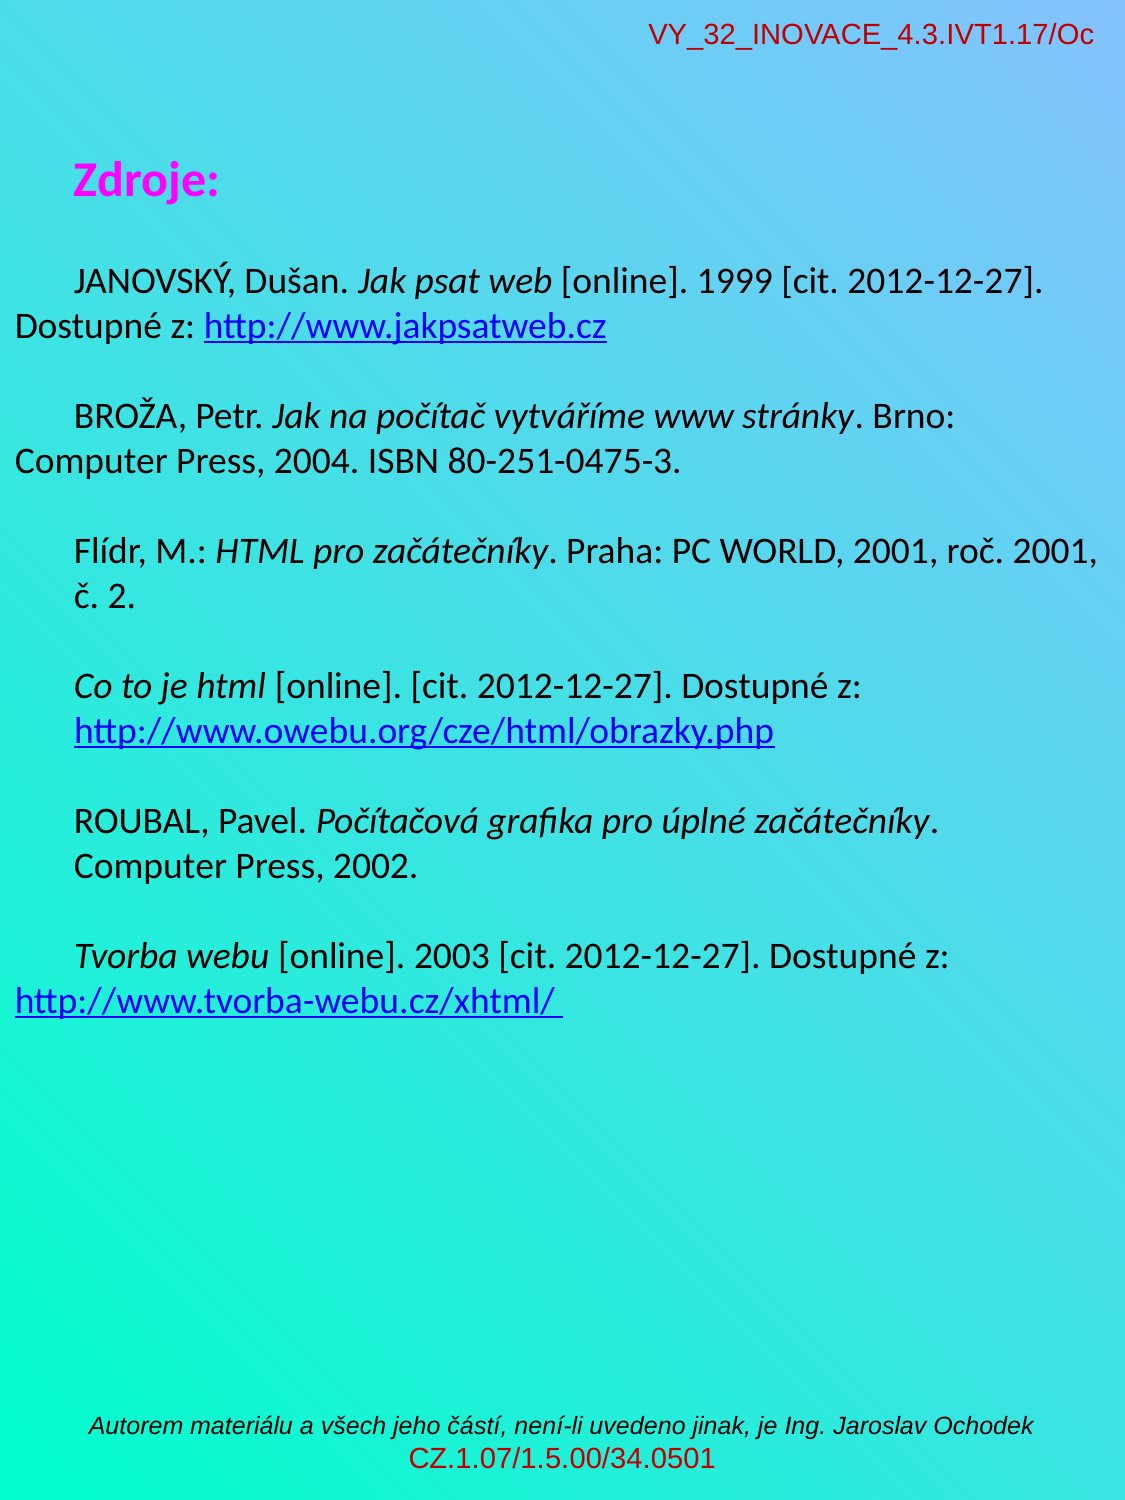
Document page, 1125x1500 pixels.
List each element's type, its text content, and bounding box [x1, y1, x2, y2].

text_box VY_32_INOVACE_4.3.IVT1.17/Oc [0, 0, 1125, 60]
text_box Zdroje: [0, 139, 1125, 215]
text_box JANOVSKÝ, Dušan. Jak psat web [online]. 1999 [cit. 2012-12-27]. Dostupné z: http://www.jakpsatweb.cz BROŽA, Petr. Jak na počítač vytváříme www stránky. Brno: Computer Press, 2004. ISBN 80-251-0475-3. Flídr, M.: HTML pro začátečníky. Praha: PC WORLD, 2001, roč. 2001, č. 2. Co to je html [online]. [cit. 2012-12-27]. Dostupné z: http://www.owebu.org/cze/html/obrazky.php ROUBAL, Pavel. Počítačová grafika pro úplné začátečníky. Computer Press, 2002. Tvorba webu [online]. 2003 [cit. 2012-12-27]. Dostupné z: http://www.tvorba-webu.cz/xhtml/ [0, 248, 1125, 1074]
text_box Autorem materiálu a všech jeho částí, není-li uvedeno jinak, je Ing. Jaroslav Ochodek CZ.1.07/1.5.00/34.0501 [0, 1402, 1125, 1500]
